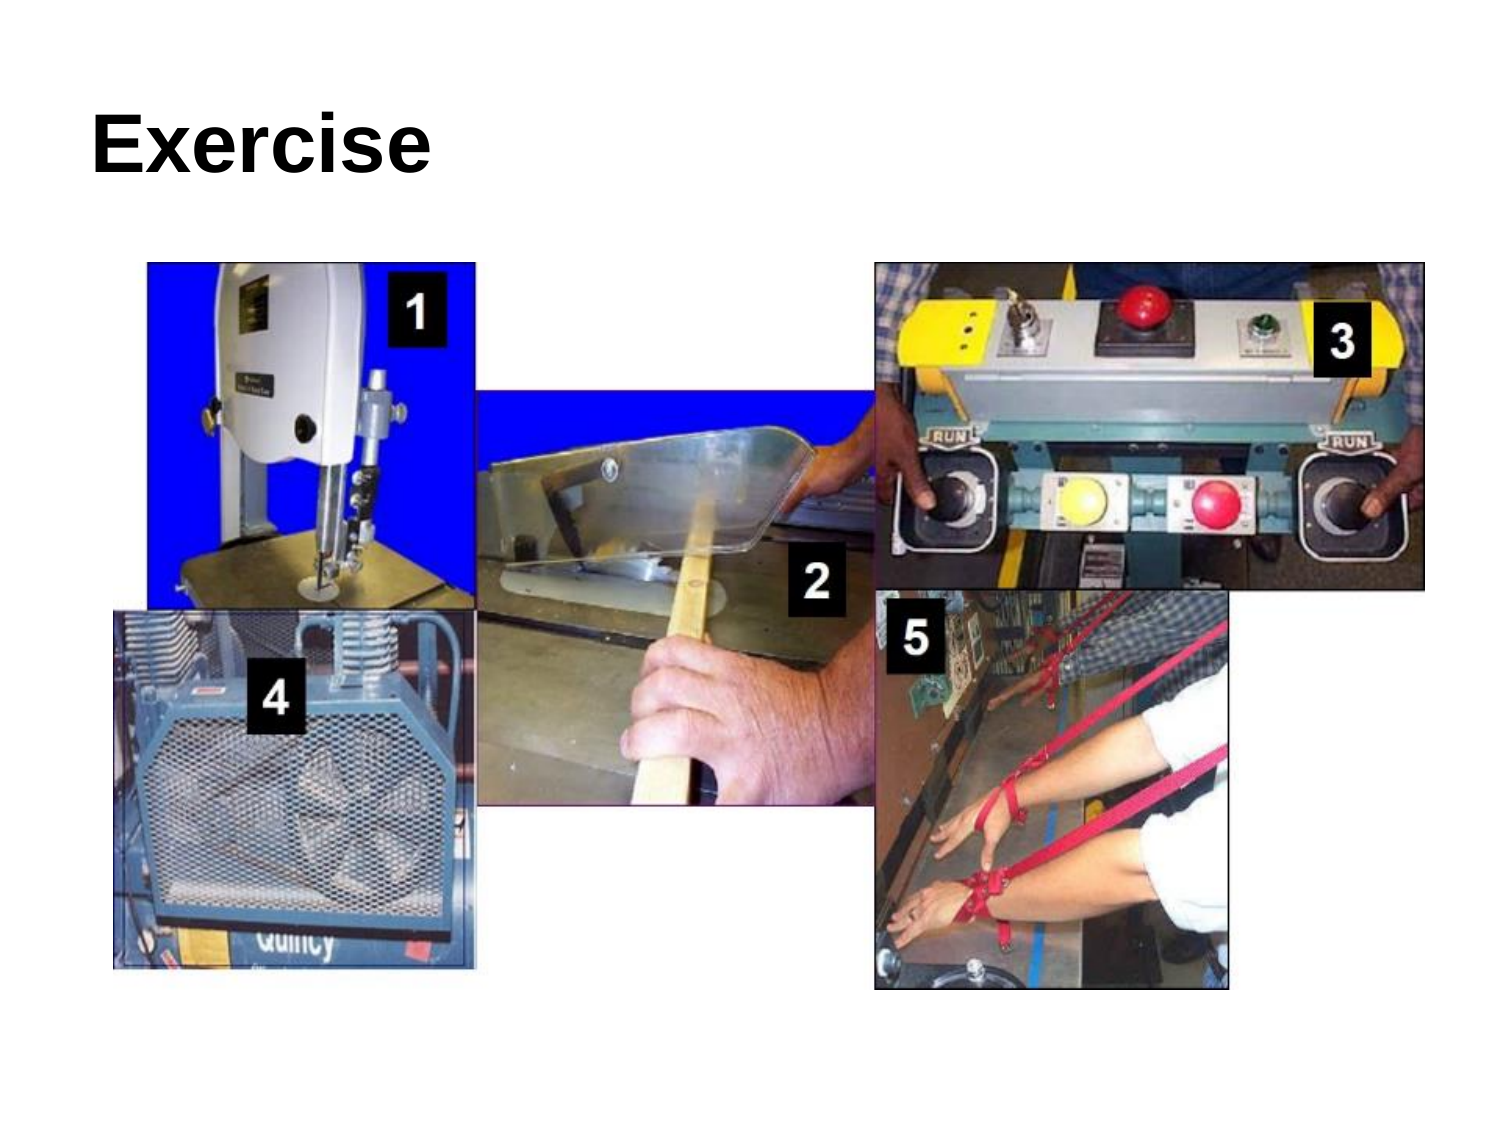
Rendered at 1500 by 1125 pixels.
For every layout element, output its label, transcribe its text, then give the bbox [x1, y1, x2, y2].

title Exercise [75, 45, 1425, 233]
picture [113, 262, 1426, 990]
